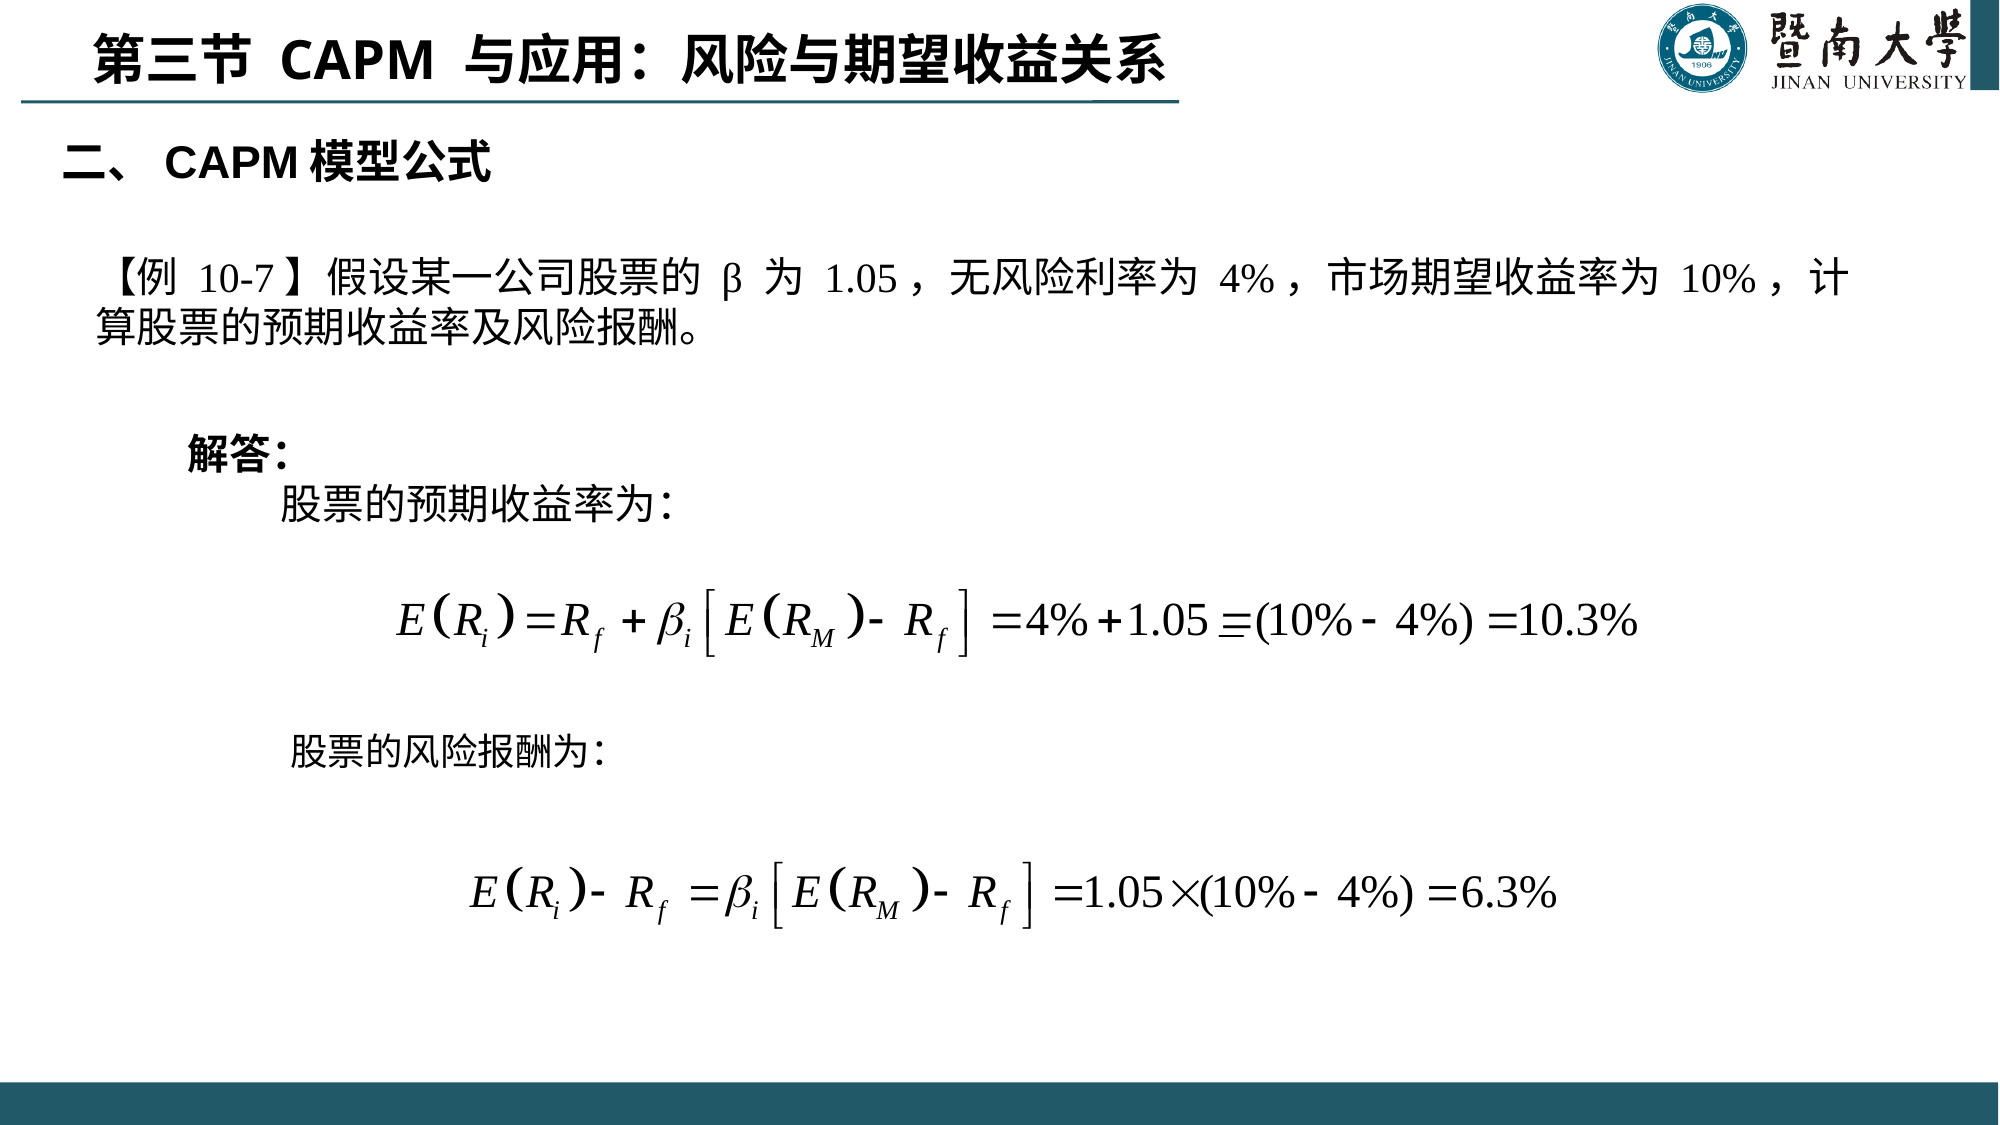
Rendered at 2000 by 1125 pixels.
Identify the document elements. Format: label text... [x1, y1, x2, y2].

picture [1657, 3, 1967, 93]
text_box 解答： 股票的预期收益率为： 股票的风险报酬为： [172, 420, 1827, 831]
list 【例 10-7】假设某一公司股票的 β 为 1.05，无风险利率为 4%，市场期望收益率为 10%，计算股票的预期收益率及风险报酬。 [80, 243, 1888, 1125]
text_box 第三节 CAPM 与应用：风险与期望收益关系 [76, 17, 1366, 163]
title 二、CAPM模型公式 [46, 113, 1680, 206]
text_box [460, 853, 1568, 939]
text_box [387, 579, 1648, 667]
